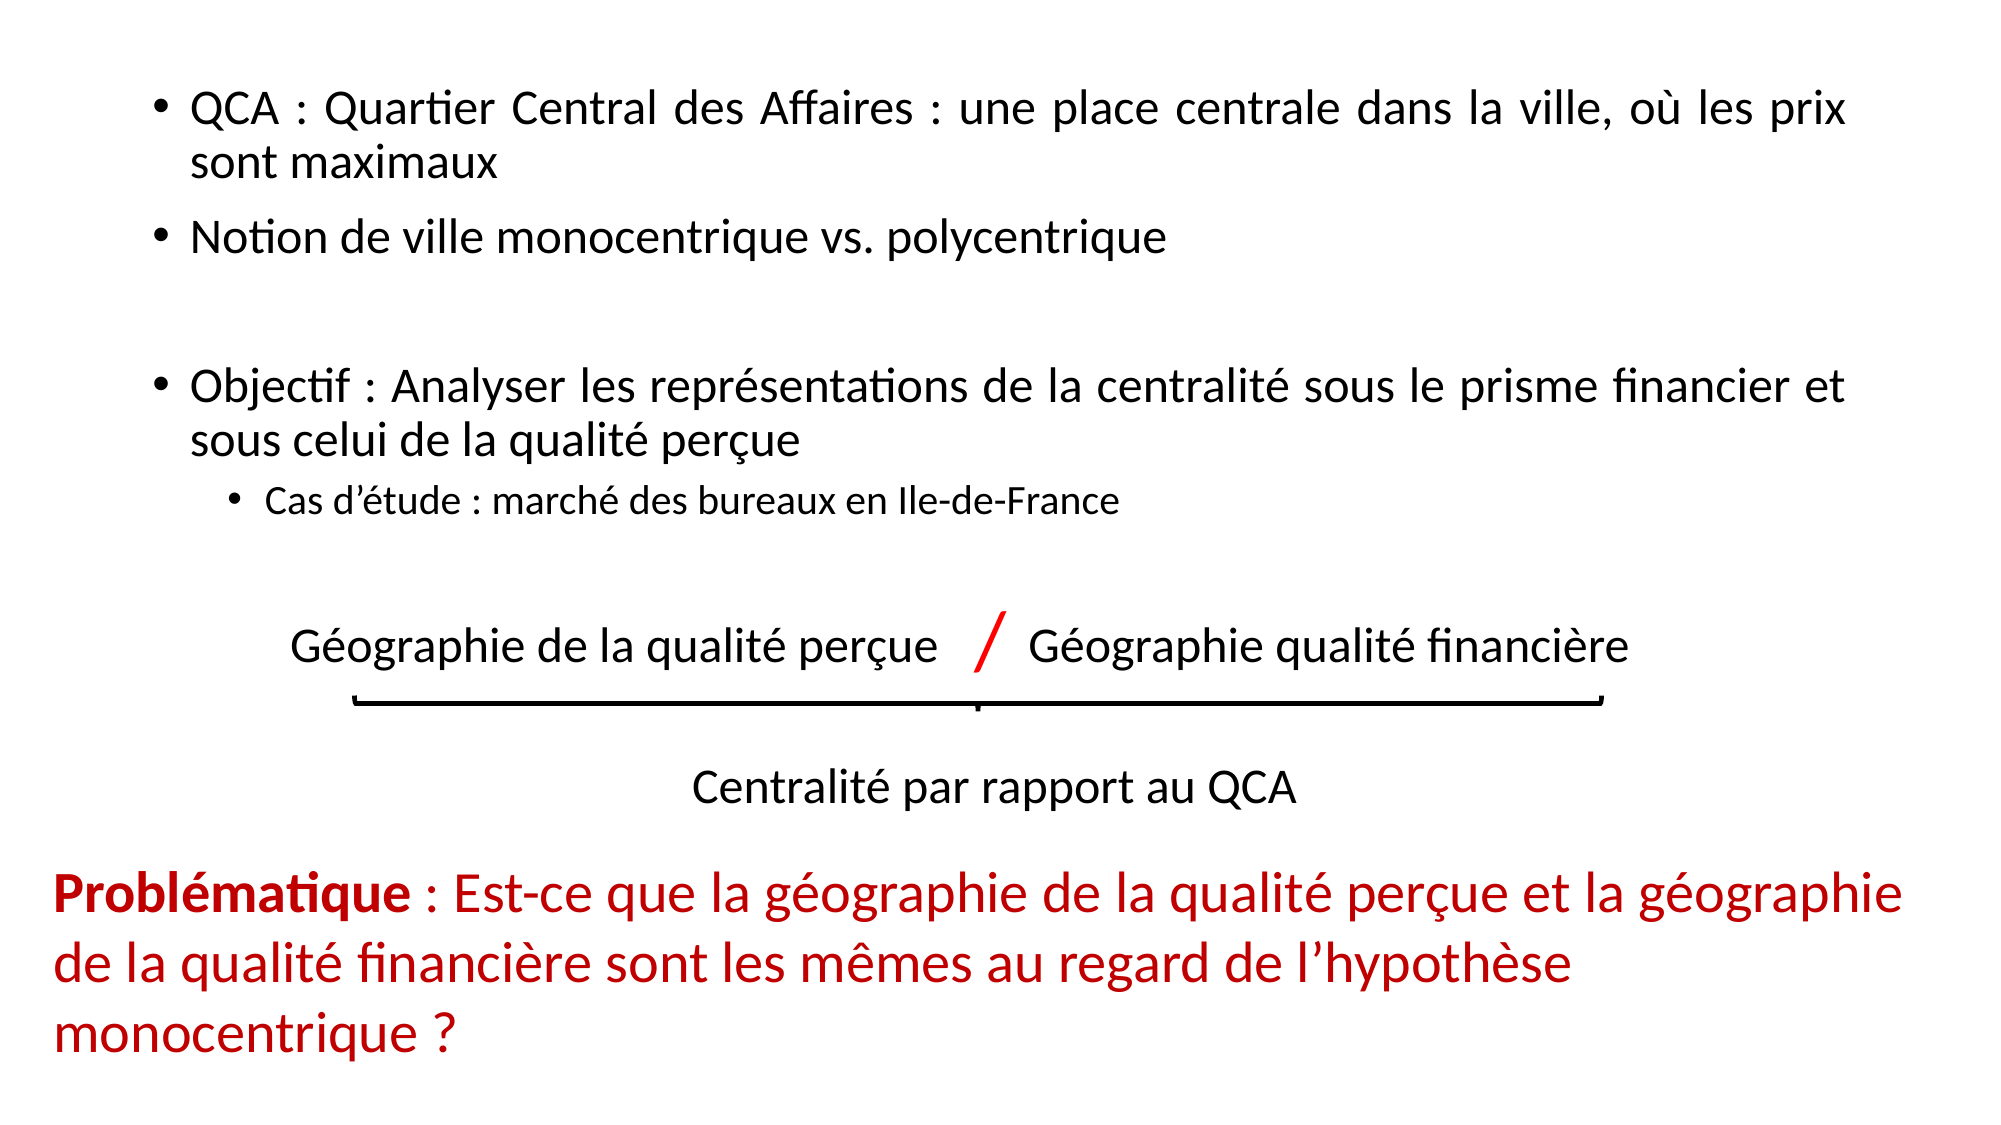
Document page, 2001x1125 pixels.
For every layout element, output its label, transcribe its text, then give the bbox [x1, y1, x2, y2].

text_box [353, 695, 1603, 712]
list QCA : Quartier Central des Affaires : une place centrale dans la ville, où les prix sont maximaux Notion de ville monocentrique vs. polycentrique Objectif : Analyser les représentations de la centralité sous le prisme financier et sous celui de la qualité perçue Cas d’étude : marché des bureaux en Ile-de-France [137, 73, 1863, 663]
text_box Géographie de la qualité perçue Géographie qualité financière [232, 604, 960, 680]
text_box Géographie de la qualité perçue Géographie qualité financière [1103, 604, 1688, 680]
text_box Problématique : Est-ce que la géographie de la qualité perçue et la géographie de la qualité financière sont les mêmes au regard de l’hypothèse monocentrique ? [38, 846, 1963, 1072]
text_box / [960, 578, 1103, 694]
text_box Centralité par rapport au QCA [558, 745, 1431, 821]
